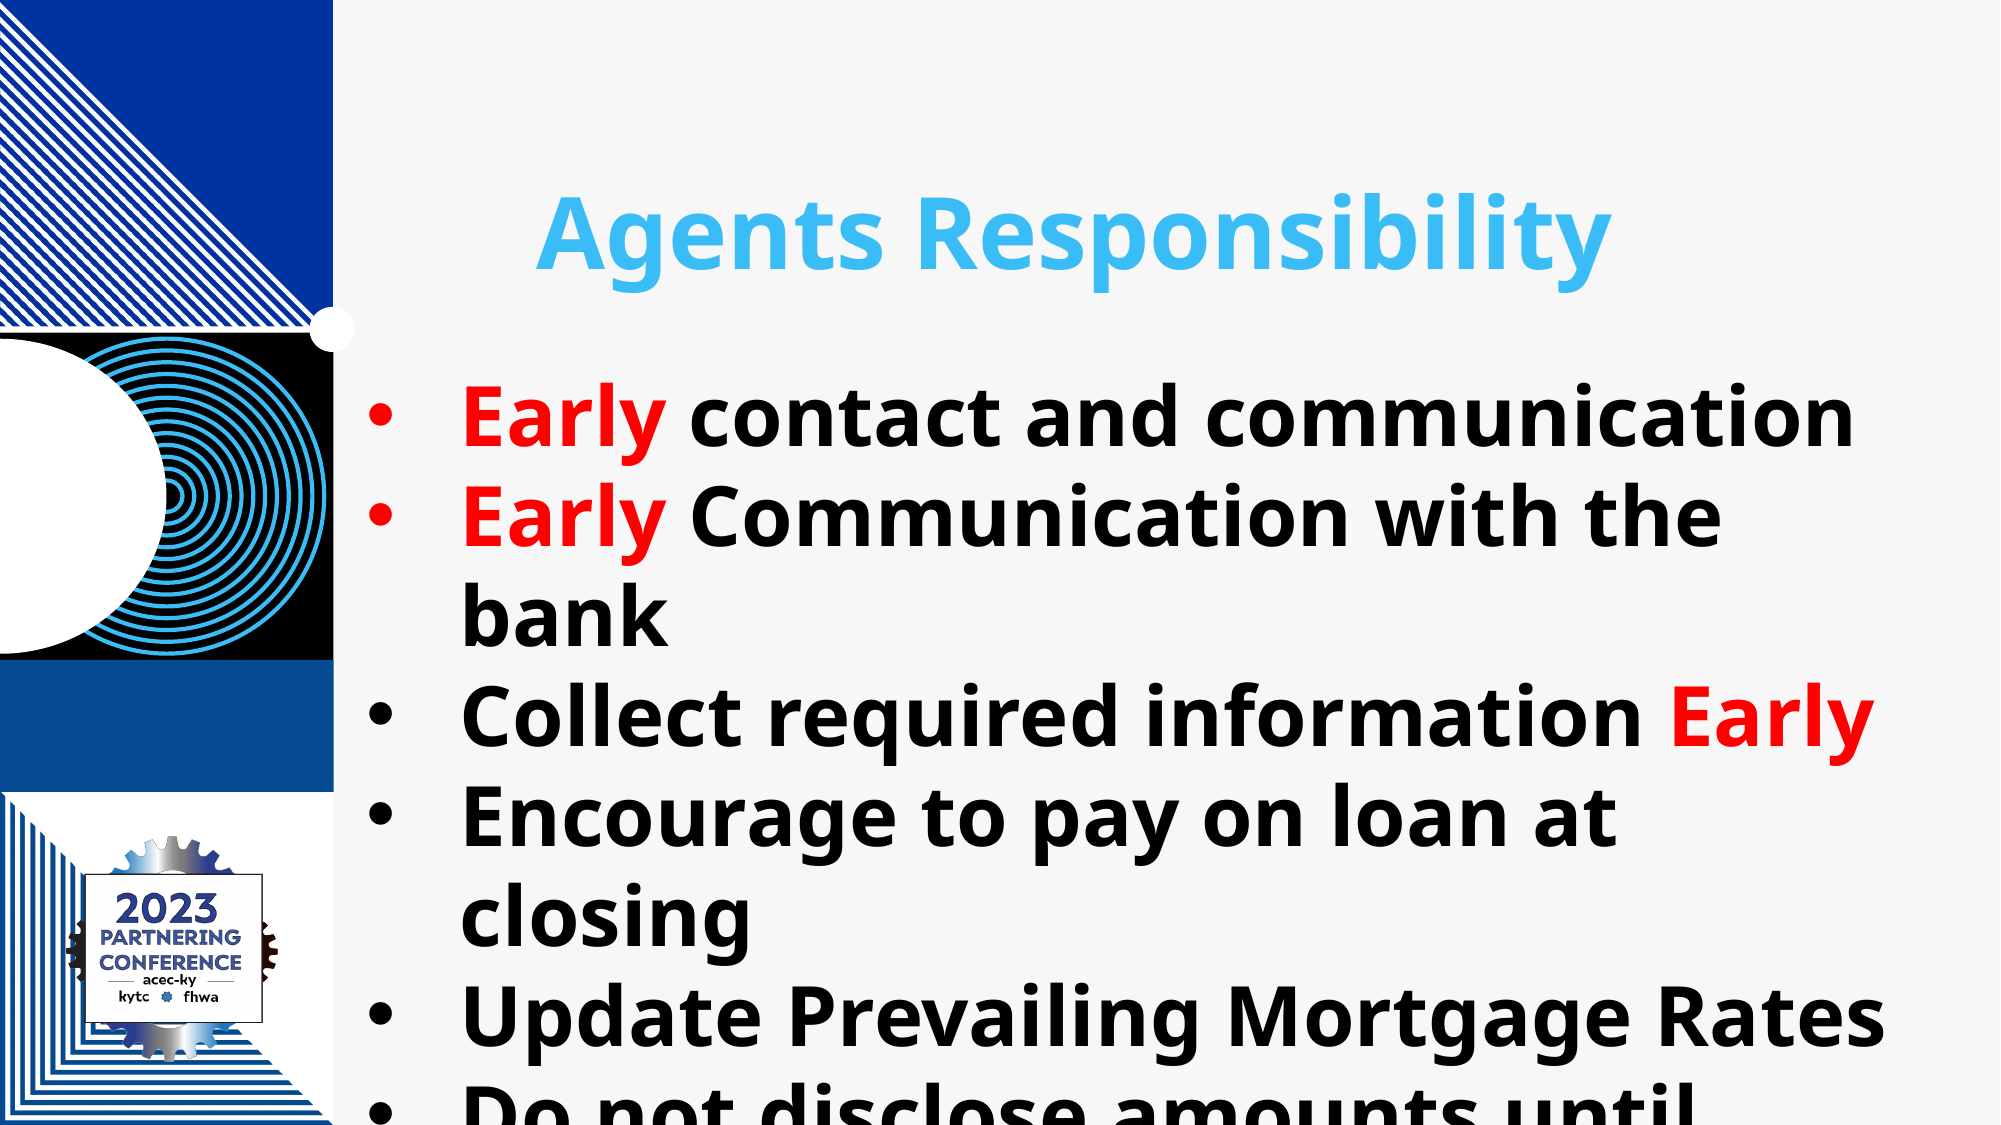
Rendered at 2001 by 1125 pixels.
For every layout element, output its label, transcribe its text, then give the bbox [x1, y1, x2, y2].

text_box Early contact and communication Early Communication with the bank Collect required information Early Encourage to pay on loan at closing Update Prevailing Mortgage Rates Do not disclose amounts until approved [351, 355, 1945, 1125]
picture [0, 2, 334, 326]
picture [0, 792, 333, 1125]
text_box Agents Responsibility [442, 161, 1708, 297]
